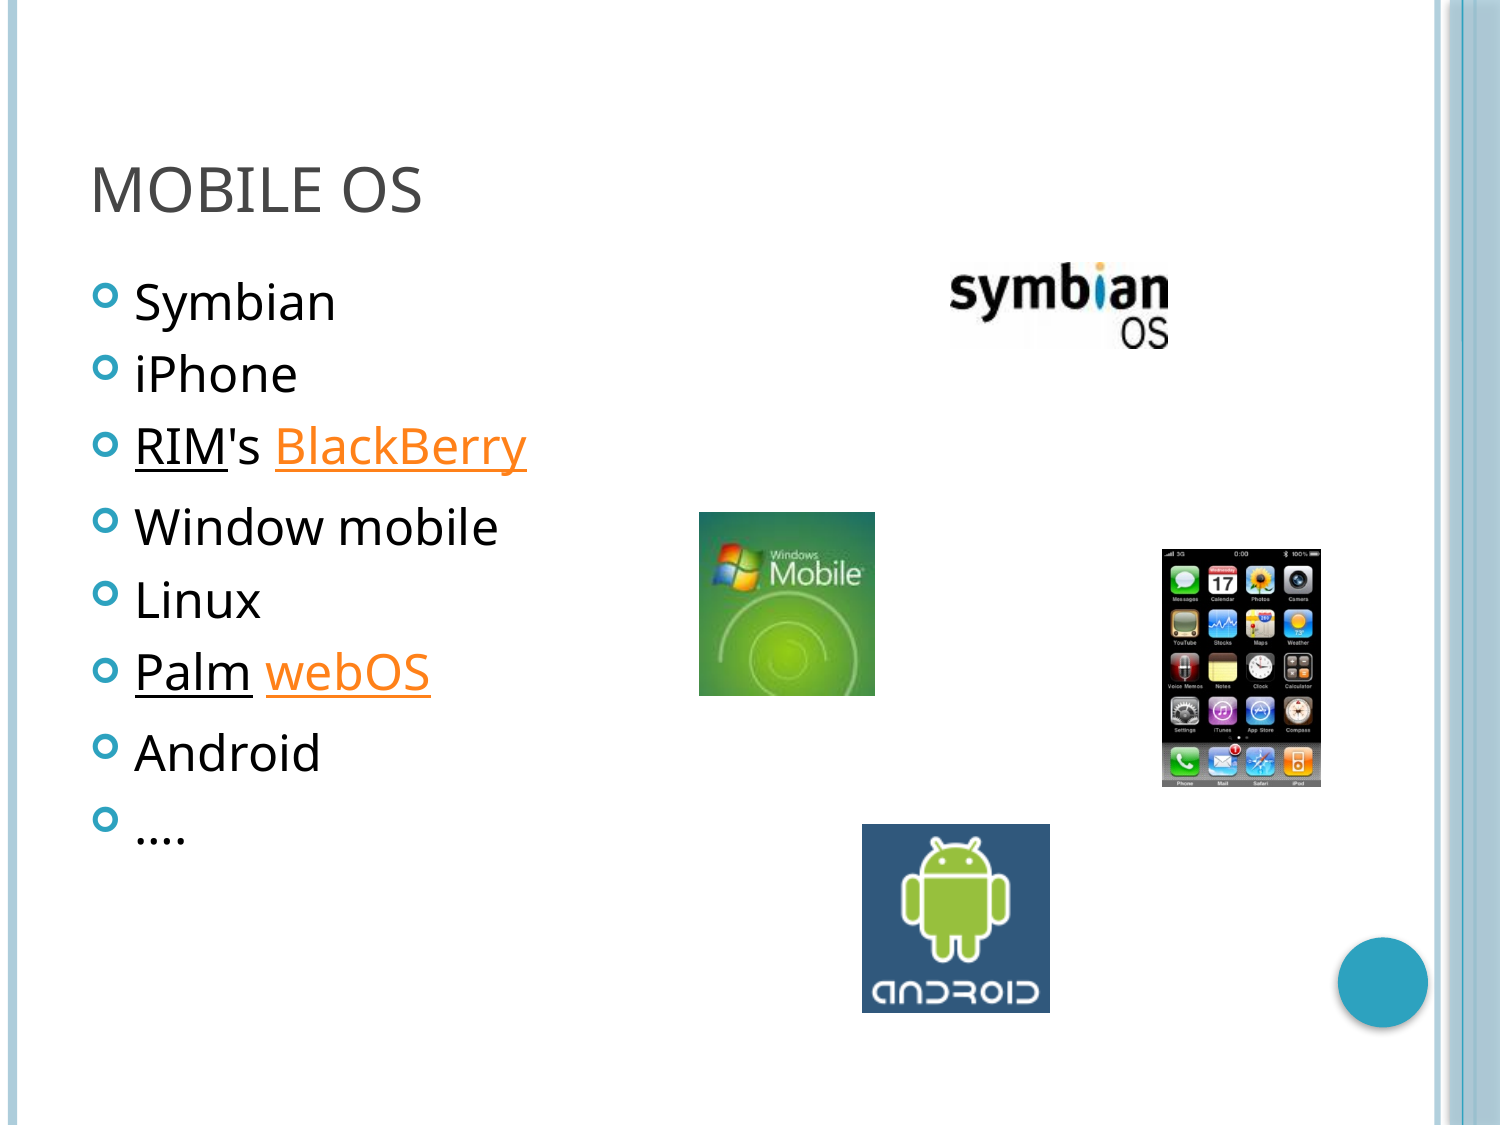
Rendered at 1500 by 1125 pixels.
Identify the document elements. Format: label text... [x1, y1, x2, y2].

picture [1161, 549, 1321, 788]
picture [949, 261, 1168, 349]
picture [861, 824, 1051, 1013]
list Symbian iPhone RIM's BlackBerry Window mobile Linux Palm webOS Android …. [75, 262, 1300, 1062]
picture [699, 511, 876, 696]
title Mobile OS [75, 45, 1300, 233]
